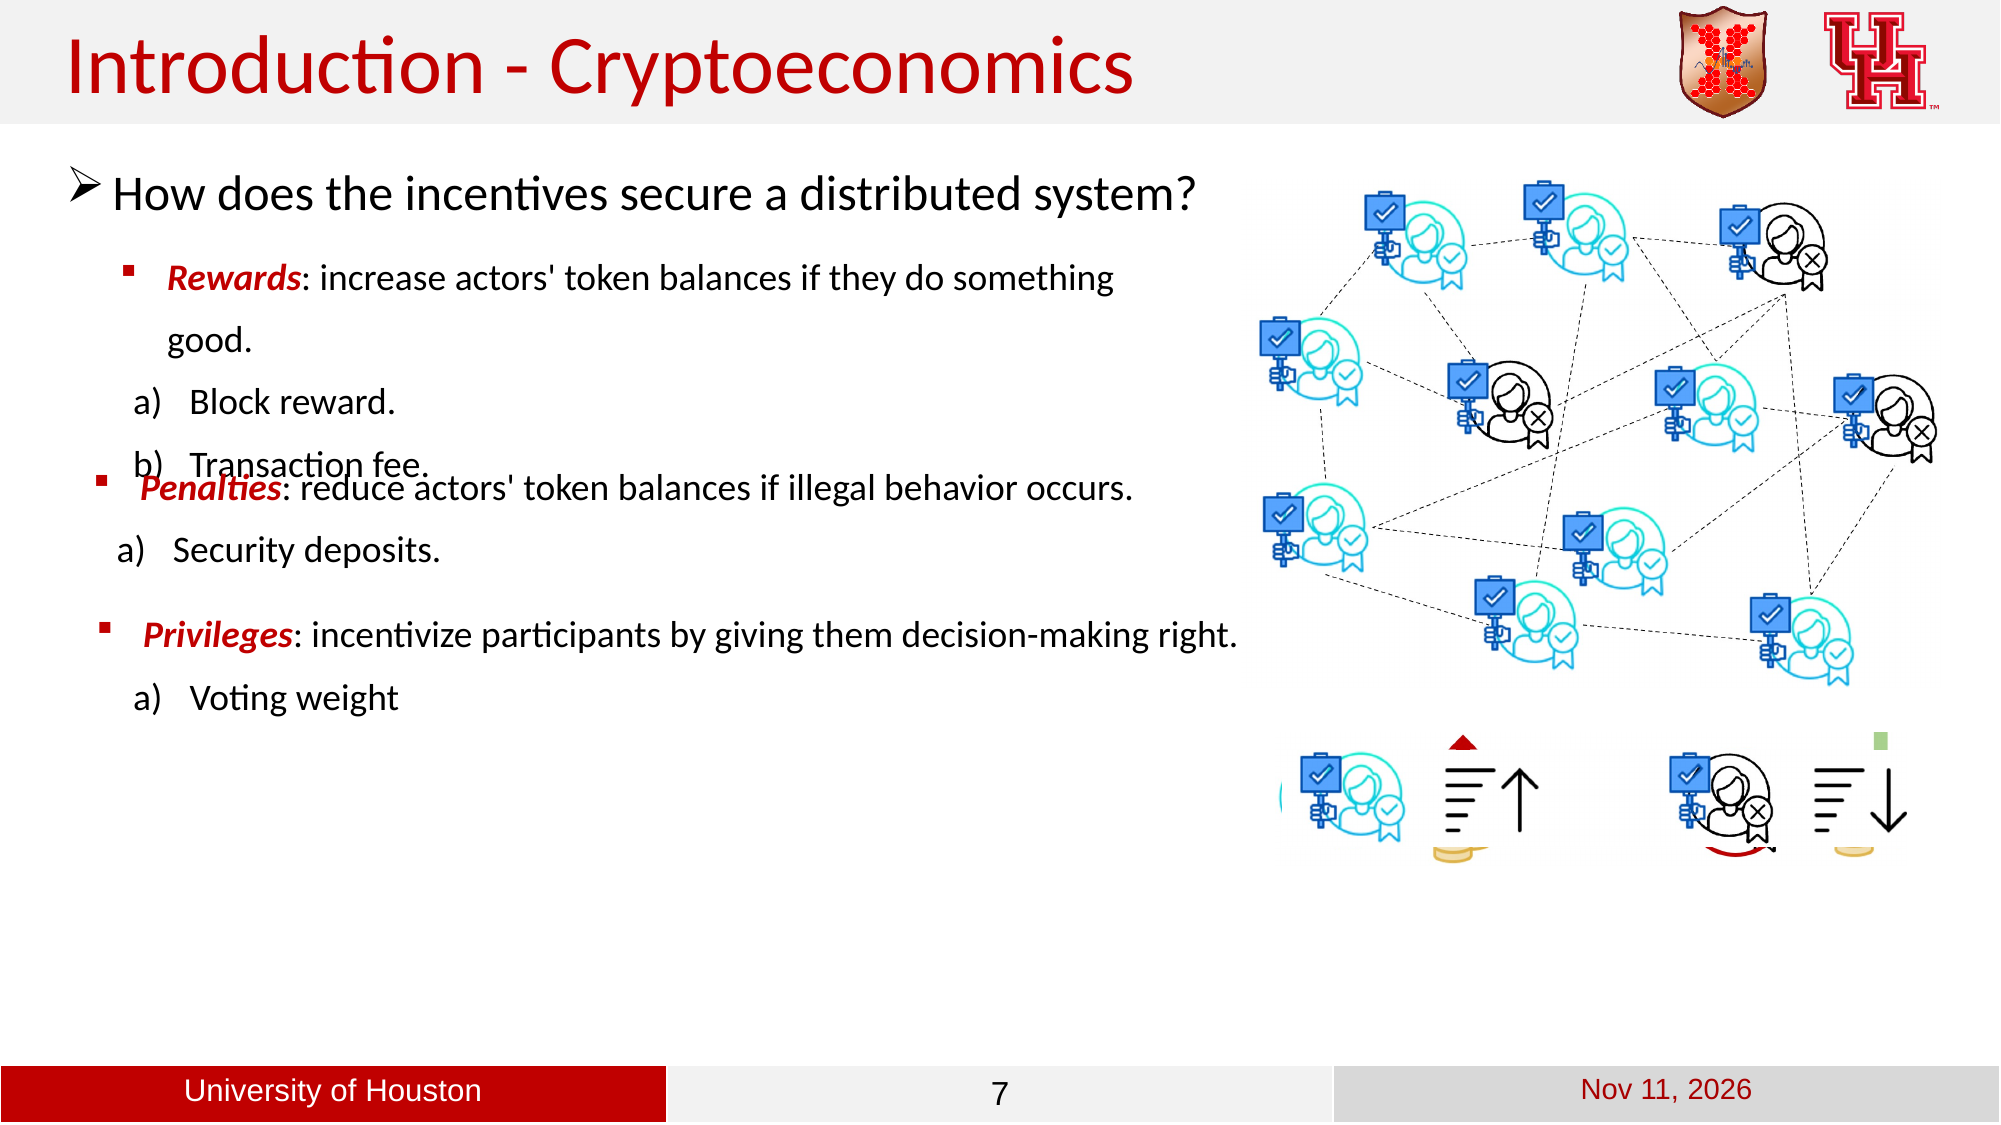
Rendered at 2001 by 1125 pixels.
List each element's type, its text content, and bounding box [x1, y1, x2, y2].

picture [1241, 178, 1941, 689]
picture [1643, 3, 1803, 124]
text_box Penalties: reduce actors' token balances if illegal behavior occurs. Security deposits. [64, 438, 1231, 578]
picture [1824, 3, 1939, 118]
text_box Privileges: incentivize participants by giving them decision-making right. Voting weight [81, 585, 1266, 725]
picture [1274, 732, 1908, 866]
text_box Rewards: increase actors' token balances if they do something good. Block reward. Transaction fee. [81, 228, 1214, 438]
text_box How does the incentives secure a distributed system? [51, 153, 1710, 228]
text_box Introduction - Cryptoeconomics [51, 3, 1280, 118]
